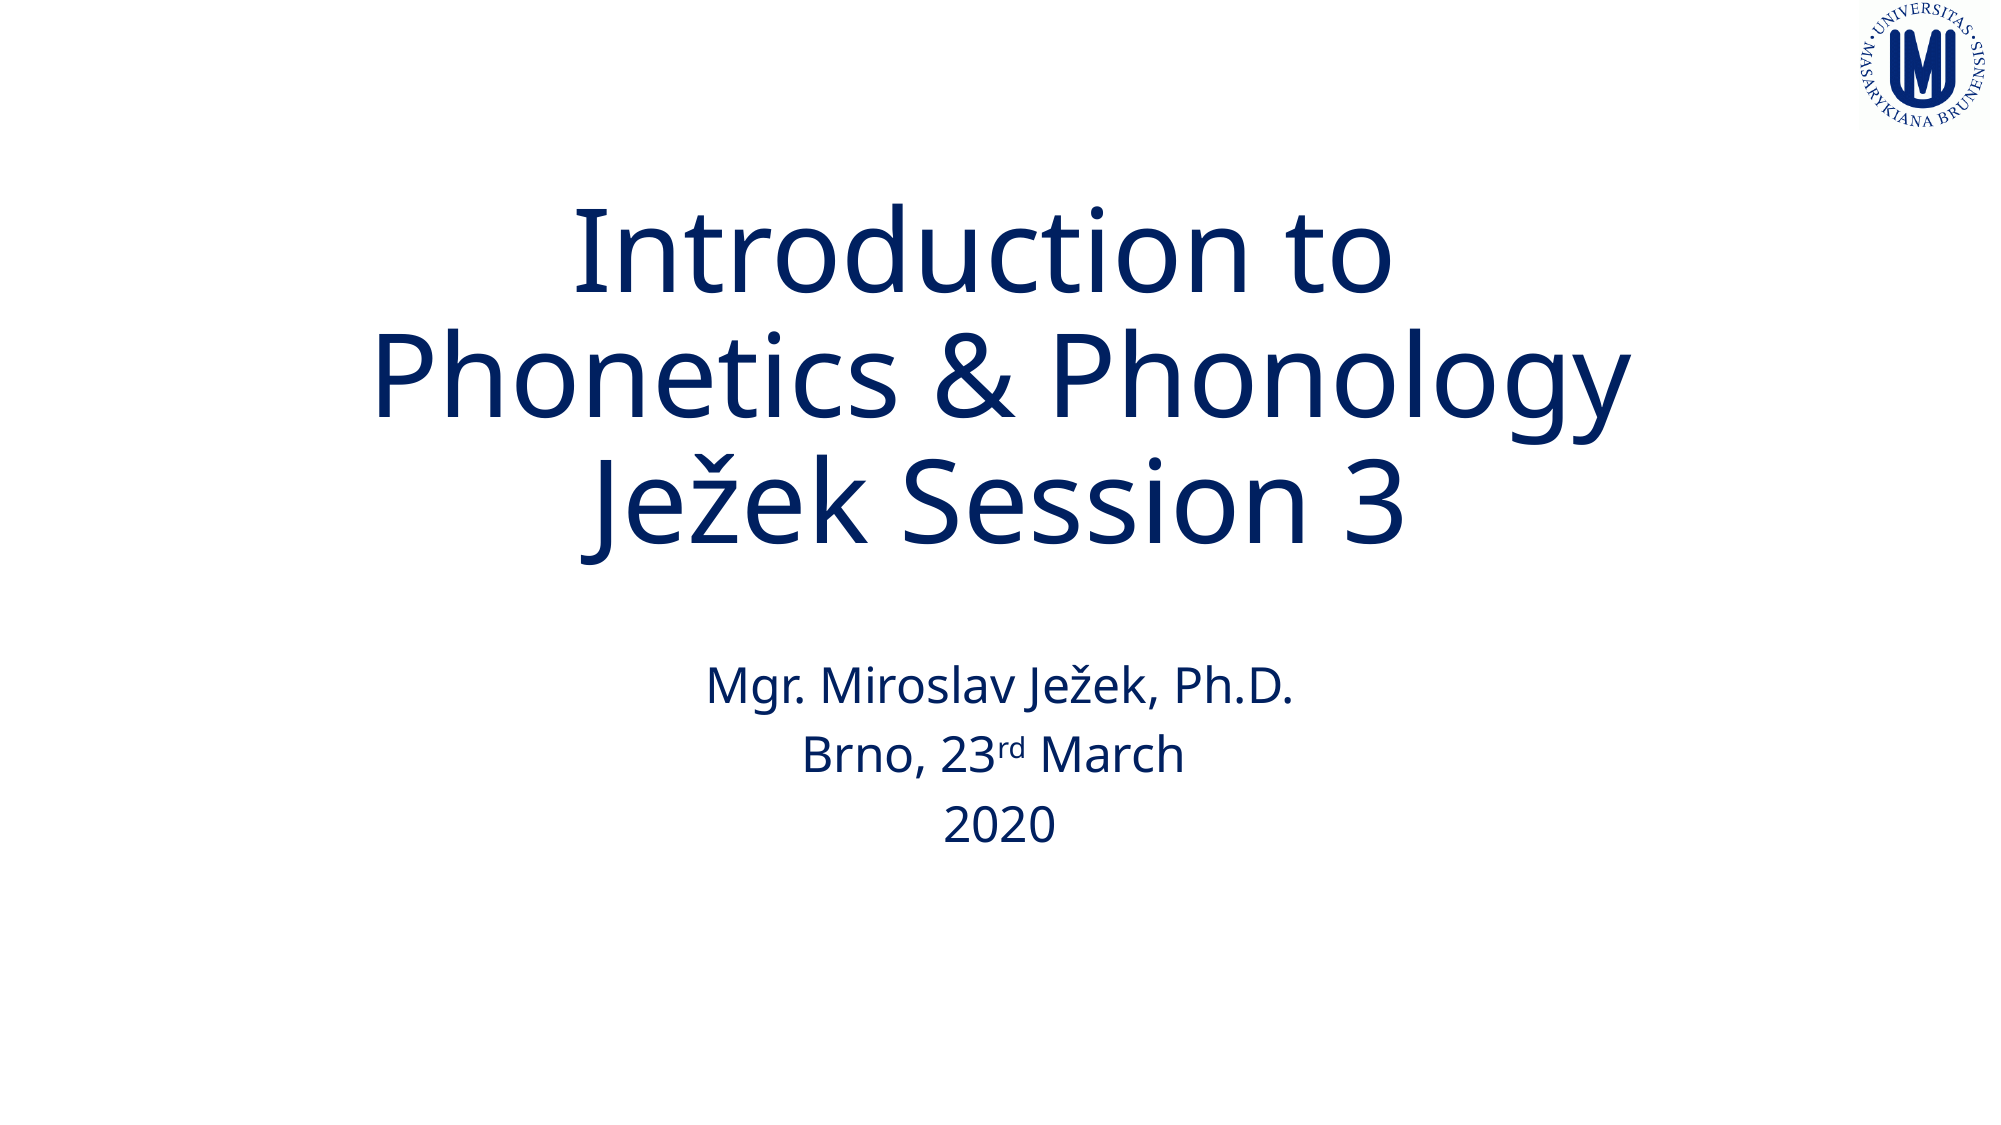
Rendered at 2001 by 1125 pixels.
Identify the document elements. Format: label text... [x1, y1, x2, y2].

title Introduction to Phonetics & Phonology Ježek Session 3 [249, 184, 1750, 576]
picture [1859, 0, 1990, 130]
subtitle Mgr. Miroslav Ježek, Ph.D. Brno, 23rd March 2020 [249, 590, 1750, 863]
